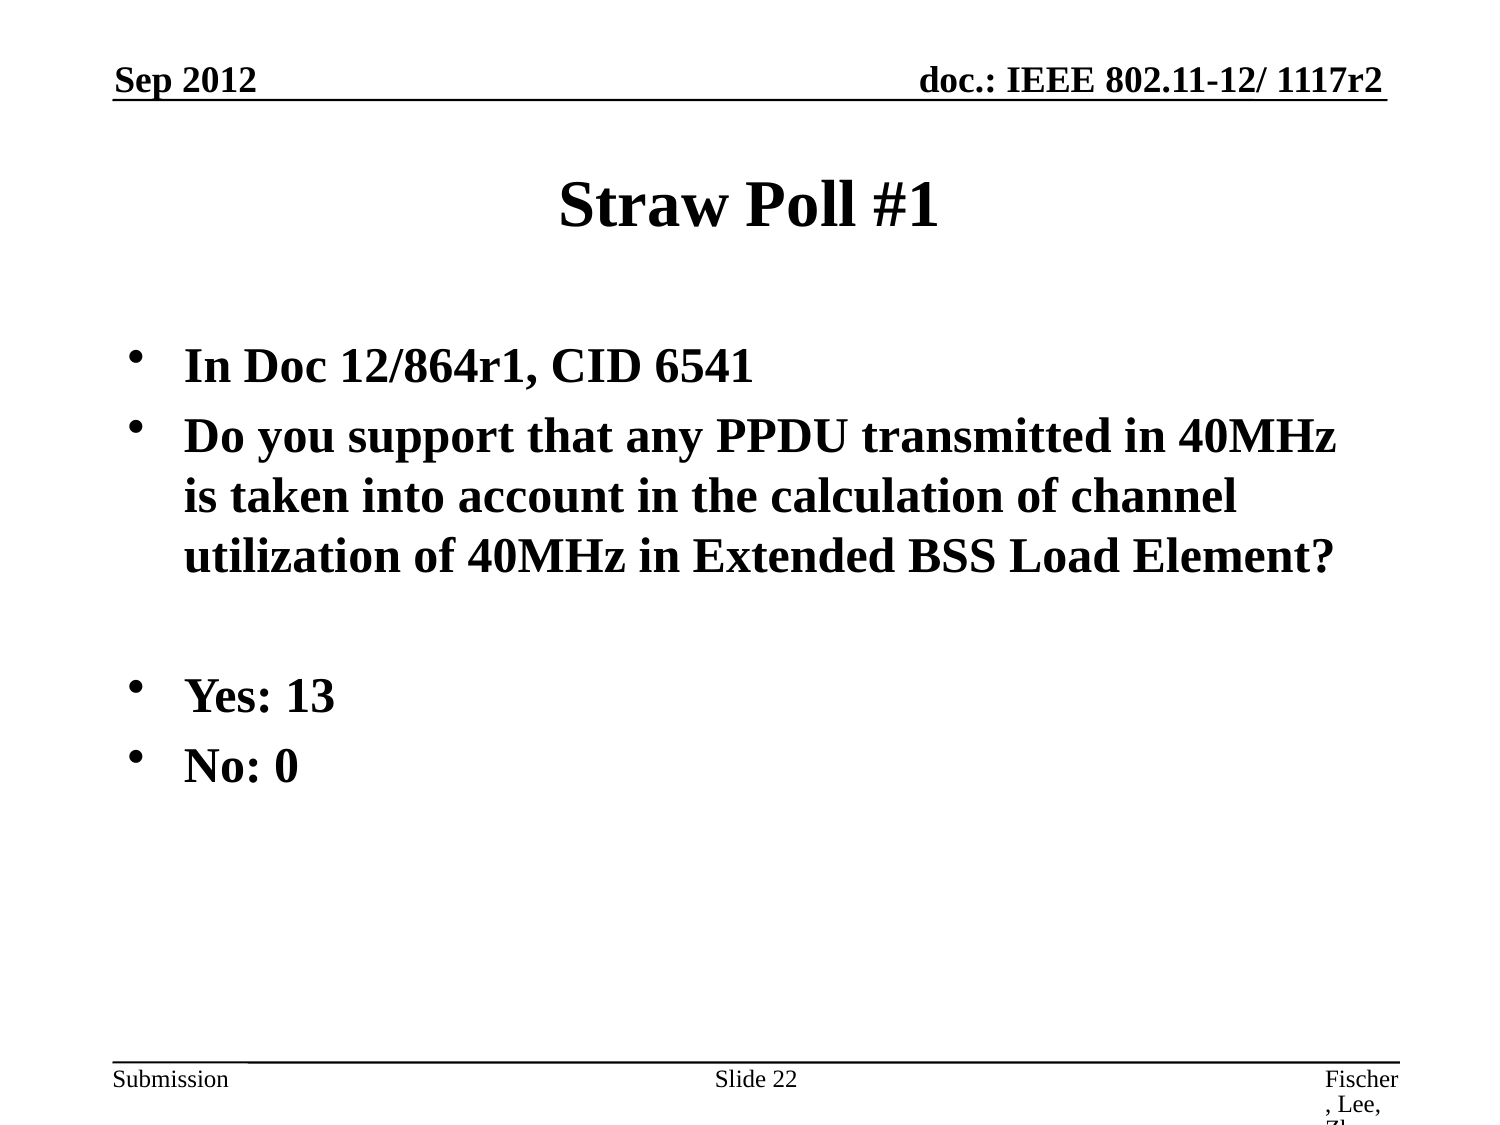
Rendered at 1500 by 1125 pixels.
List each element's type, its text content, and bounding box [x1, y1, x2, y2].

footer Fischer, Lee, Zhu [1324, 1061, 1402, 1093]
title Straw Poll #1 [112, 112, 1388, 288]
slide_number Slide 22 [712, 1061, 800, 1093]
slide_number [114, 54, 313, 101]
list In Doc 12/864r1, CID 6541 Do you support that any PPDU transmitted in 40MHz is taken into account in the calculation of channel utilization of 40MHz in Extended BSS Load Element? Yes: 13 No: 0 [112, 324, 1388, 1001]
